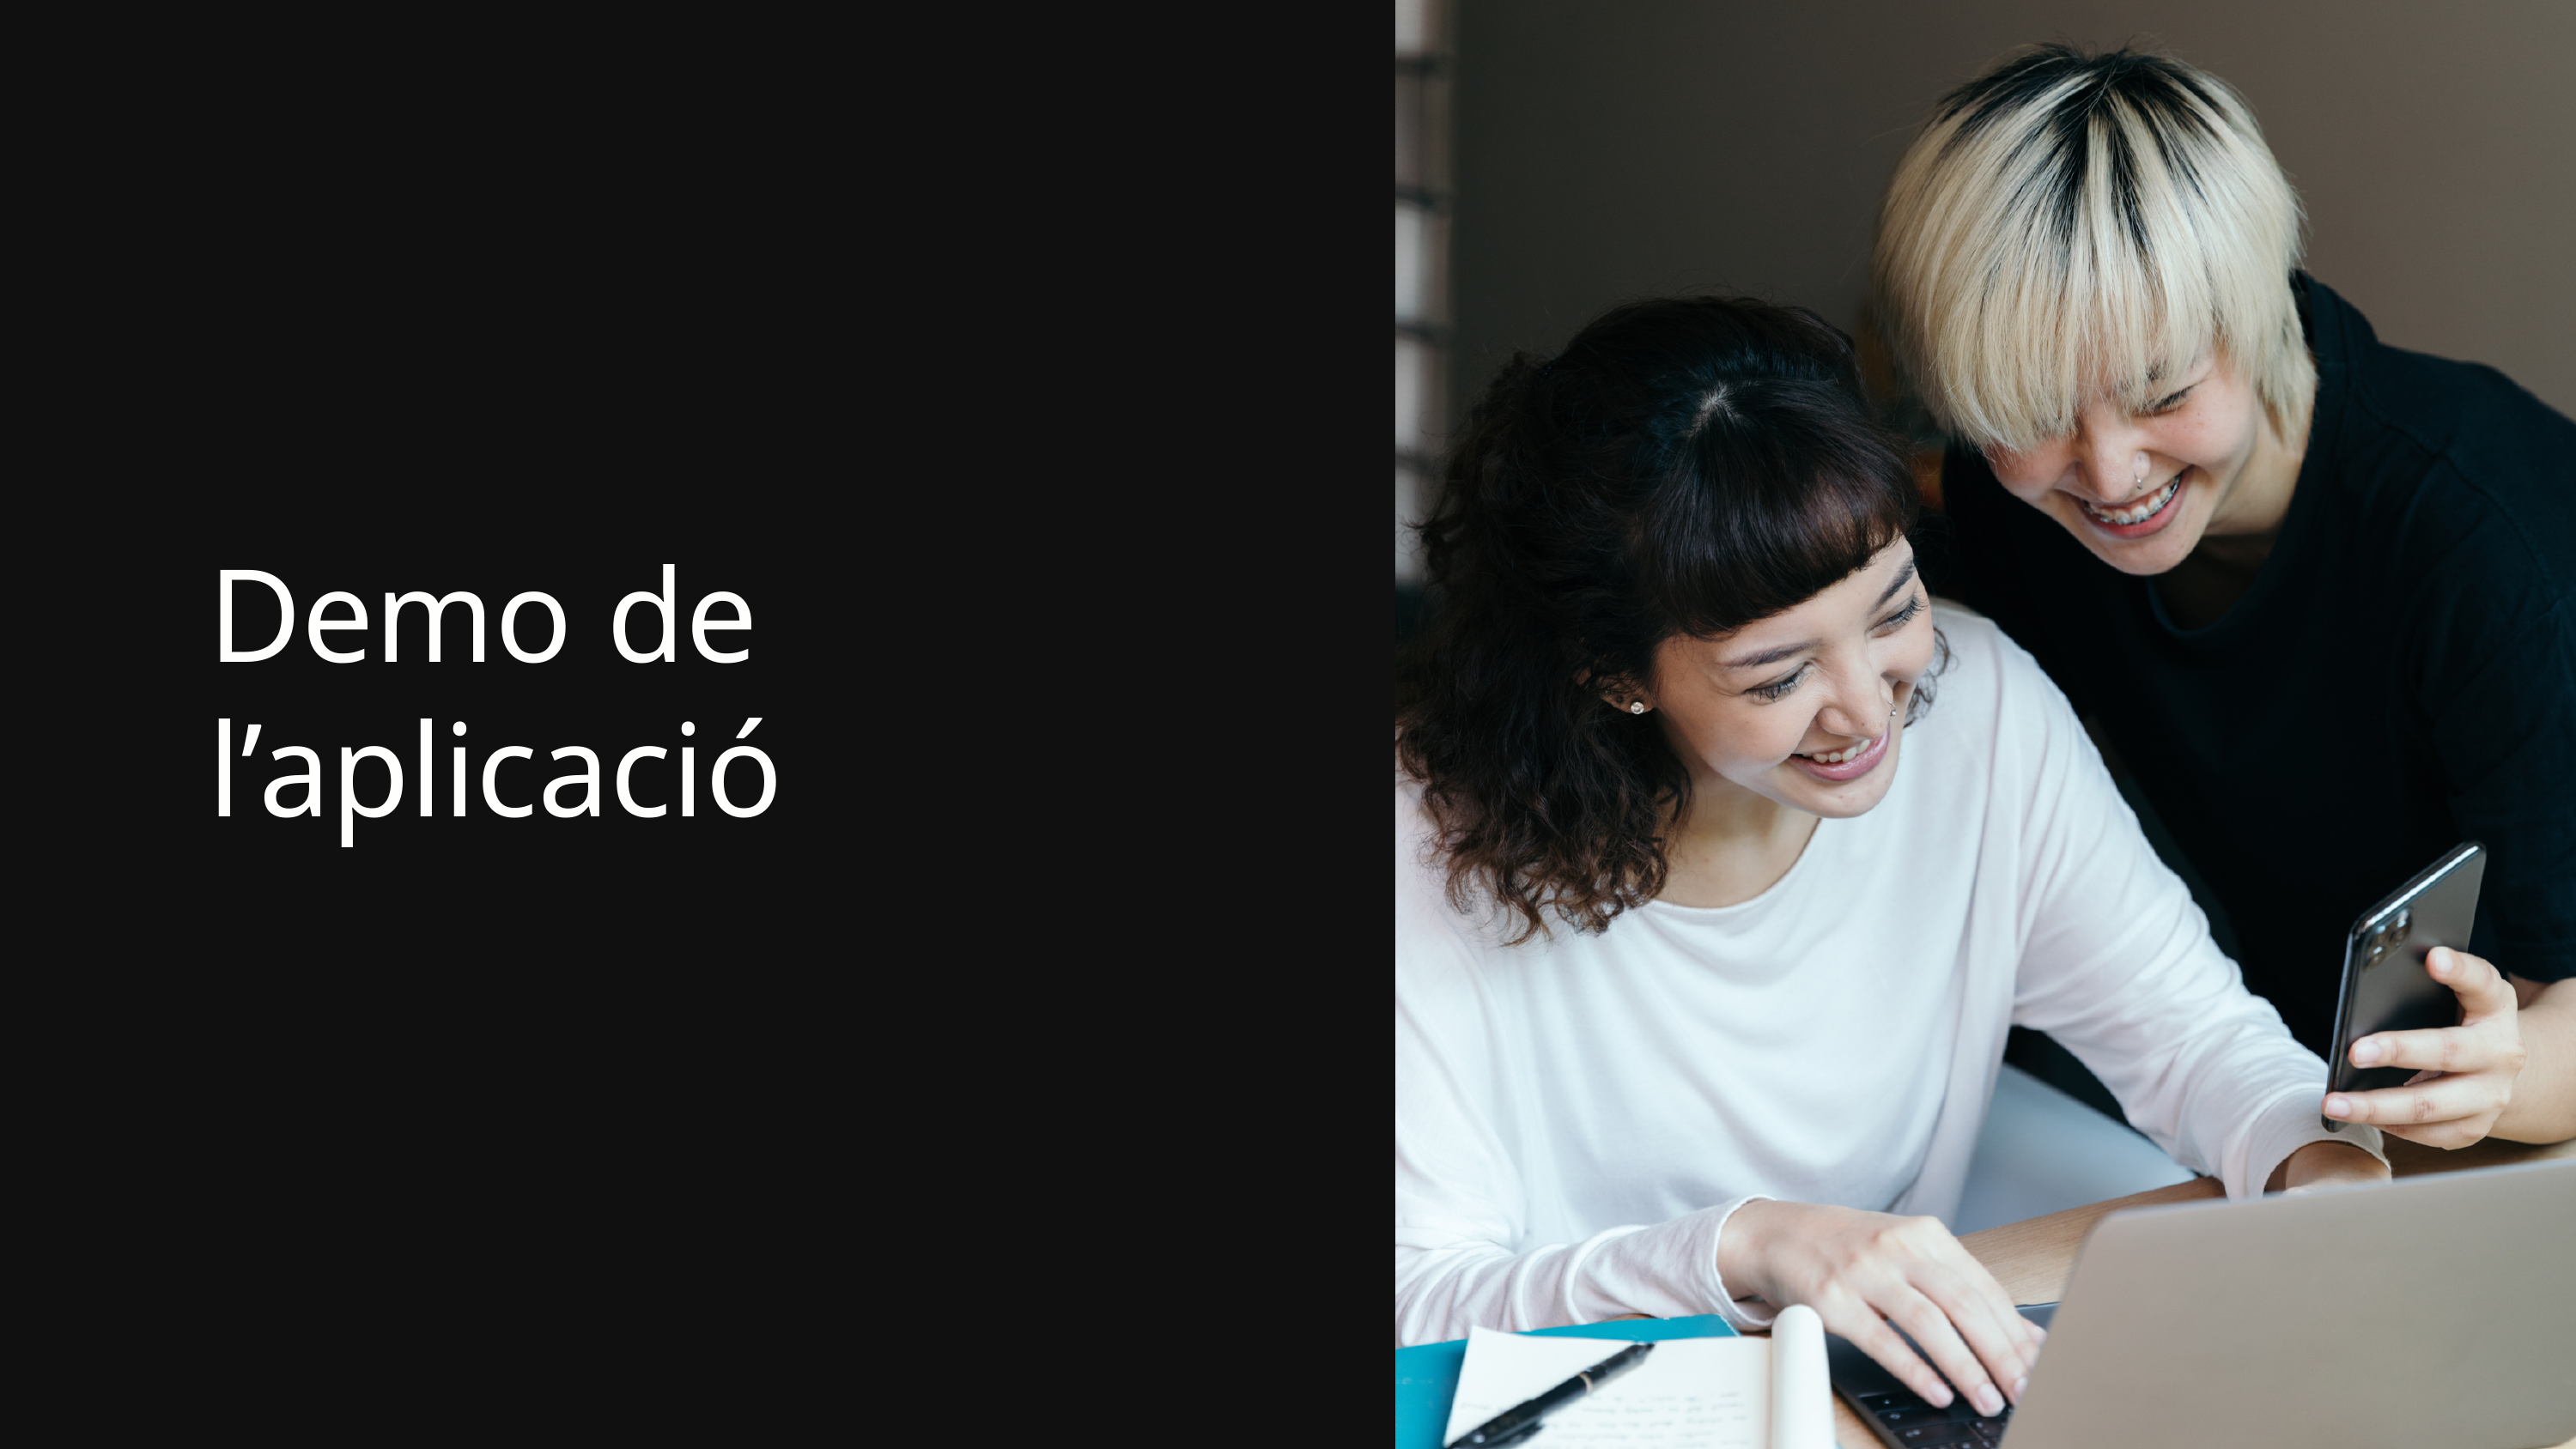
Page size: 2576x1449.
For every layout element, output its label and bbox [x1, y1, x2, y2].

text_box [1395, 0, 2576, 1449]
text_box [207, 534, 1201, 980]
